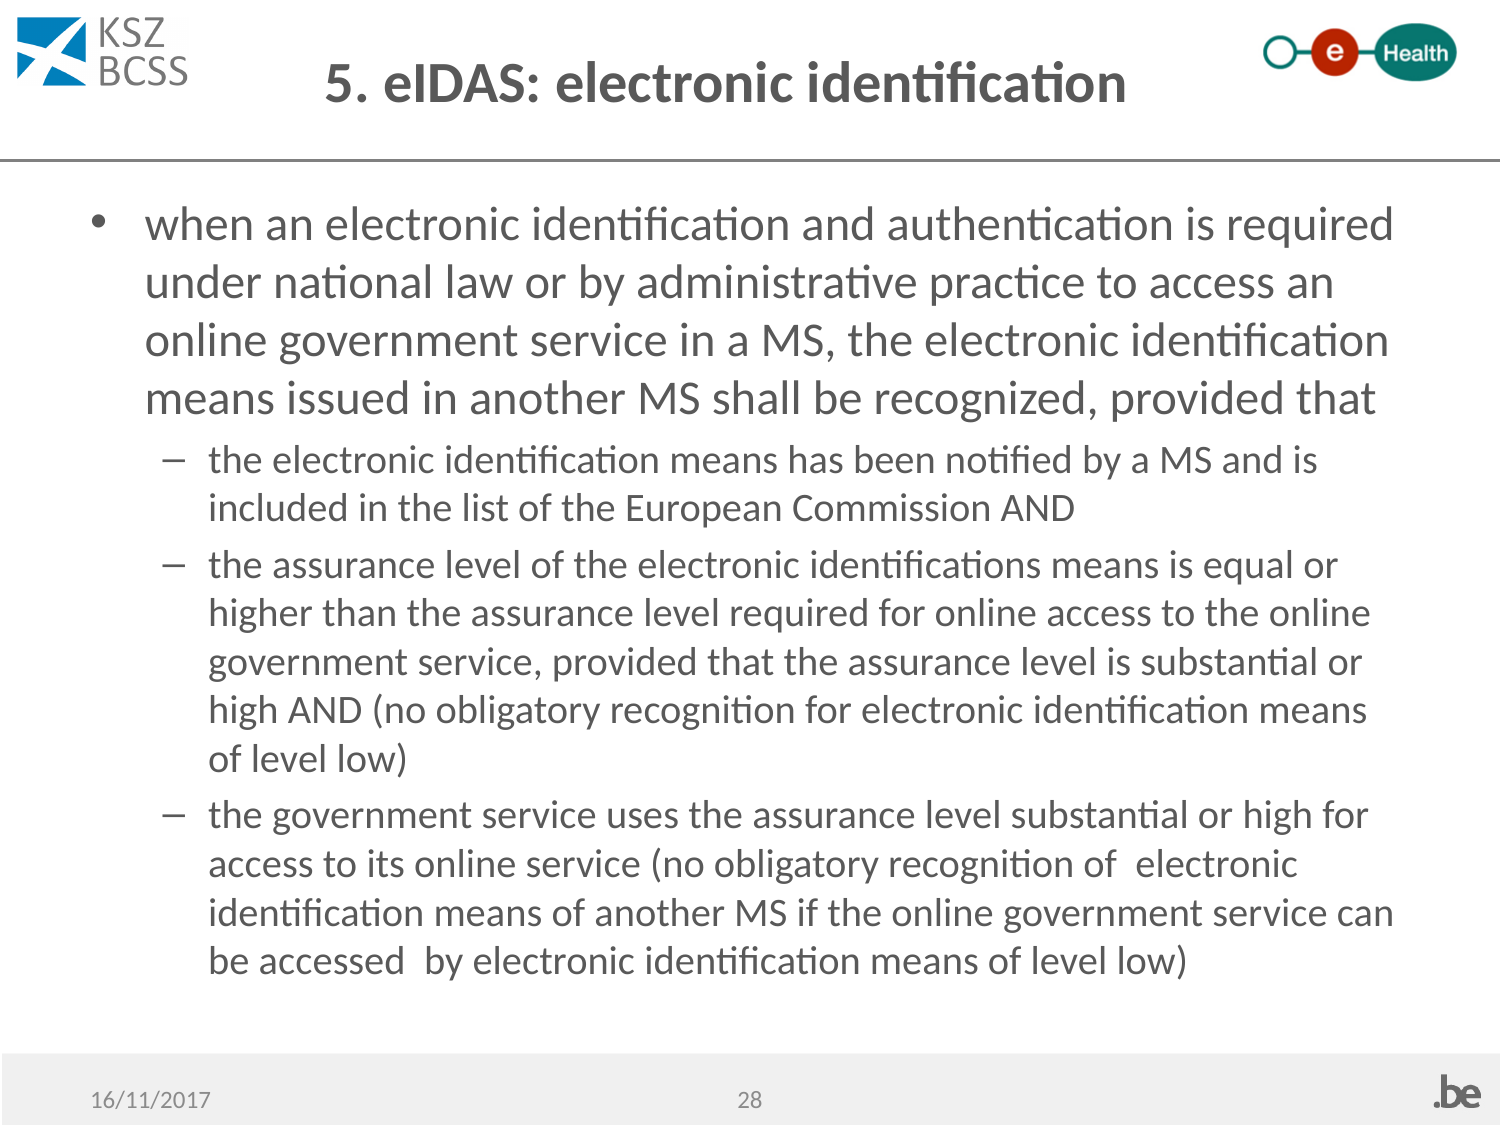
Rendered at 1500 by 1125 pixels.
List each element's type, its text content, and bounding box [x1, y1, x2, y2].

picture [1234, 3, 1477, 94]
title 5. eIDAS: electronic identification [230, 20, 1223, 138]
list when an electronic identification and authentication is required under national law or by administrative practice to access an online government service in a MS, the electronic identification means issued in another MS shall be recognized, provided that the electronic identification means has been notified by a MS and is included in the list of the European Commission AND the assurance level of the electronic identifications means is equal or higher than the assurance level required for online access to the online government service, provided that the assurance level is substantial or high AND (no obligatory recognition for electronic identification means of level low) the government service uses the assurance level substantial or high for access to its online service (no obligatory recognition of electronic identification means of another MS if the online government service can be accessed by electronic identification means of level low) [75, 184, 1425, 1035]
picture [2, 1046, 1500, 1125]
slide_number 28 [575, 1068, 925, 1125]
picture [17, 17, 189, 86]
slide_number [75, 1068, 425, 1125]
